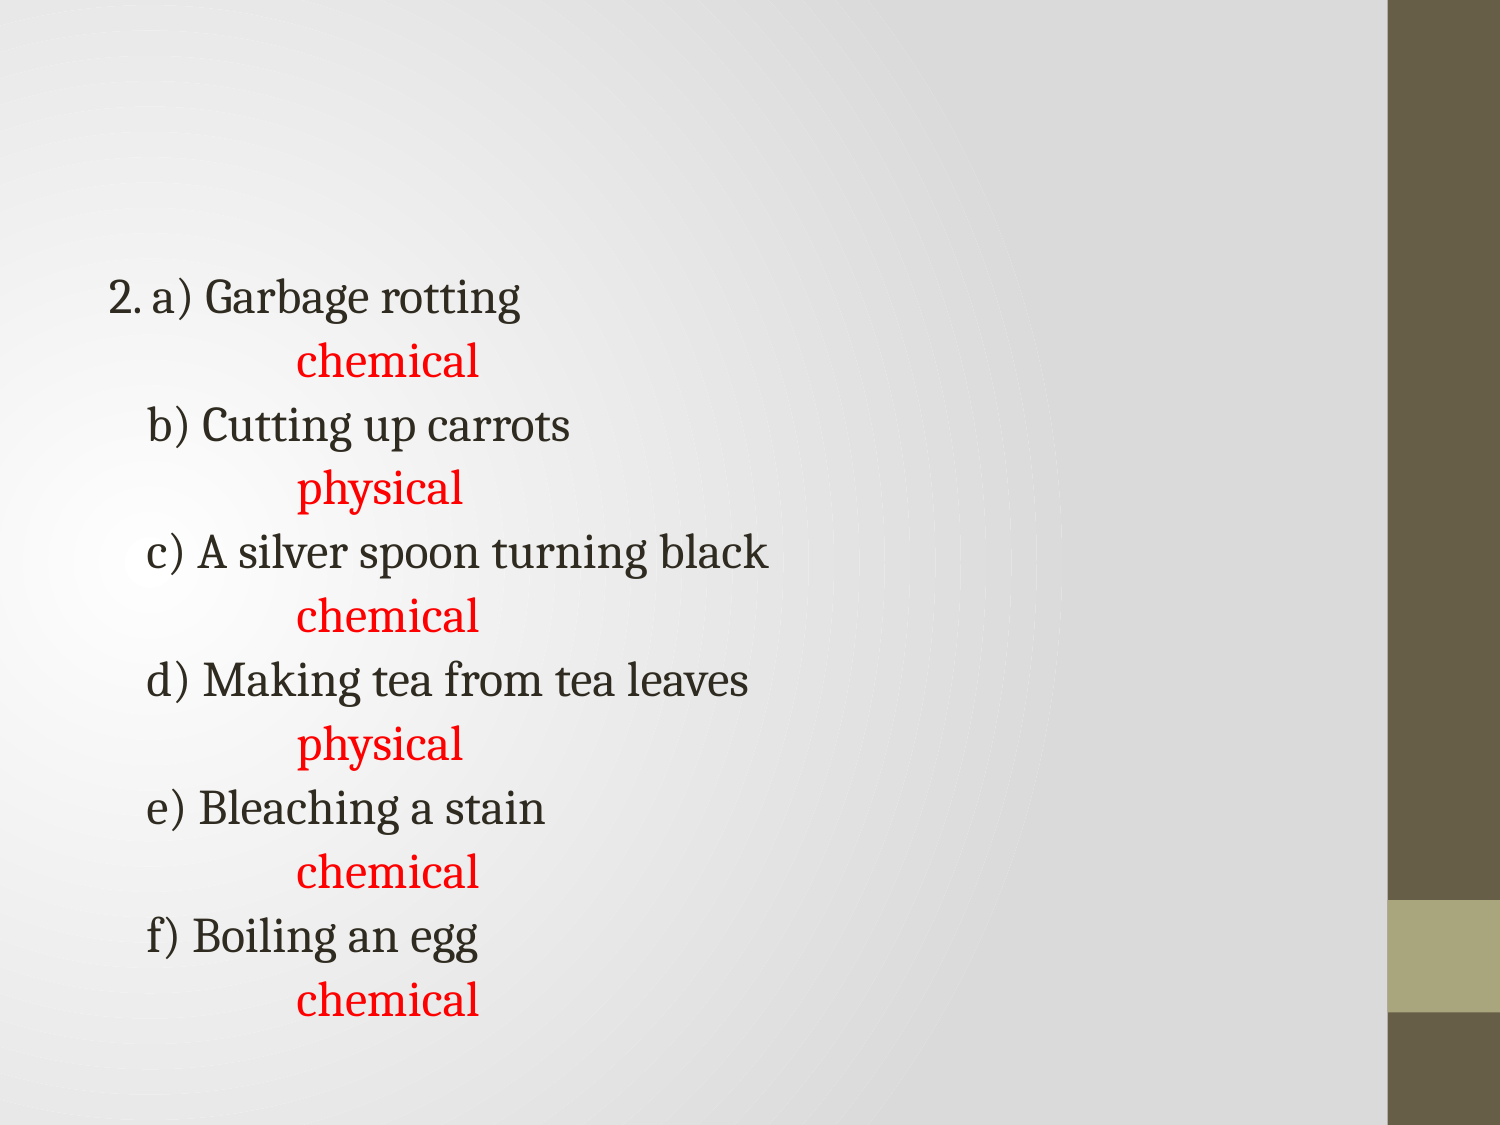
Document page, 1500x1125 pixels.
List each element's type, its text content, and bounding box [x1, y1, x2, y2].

list 2. a) Garbage rotting chemical b) Cutting up carrots physical c) A silver spoon turning black chemical d) Making tea from tea leaves physical e) Bleaching a stain chemical f) Boiling an egg chemical [75, 262, 1325, 1050]
